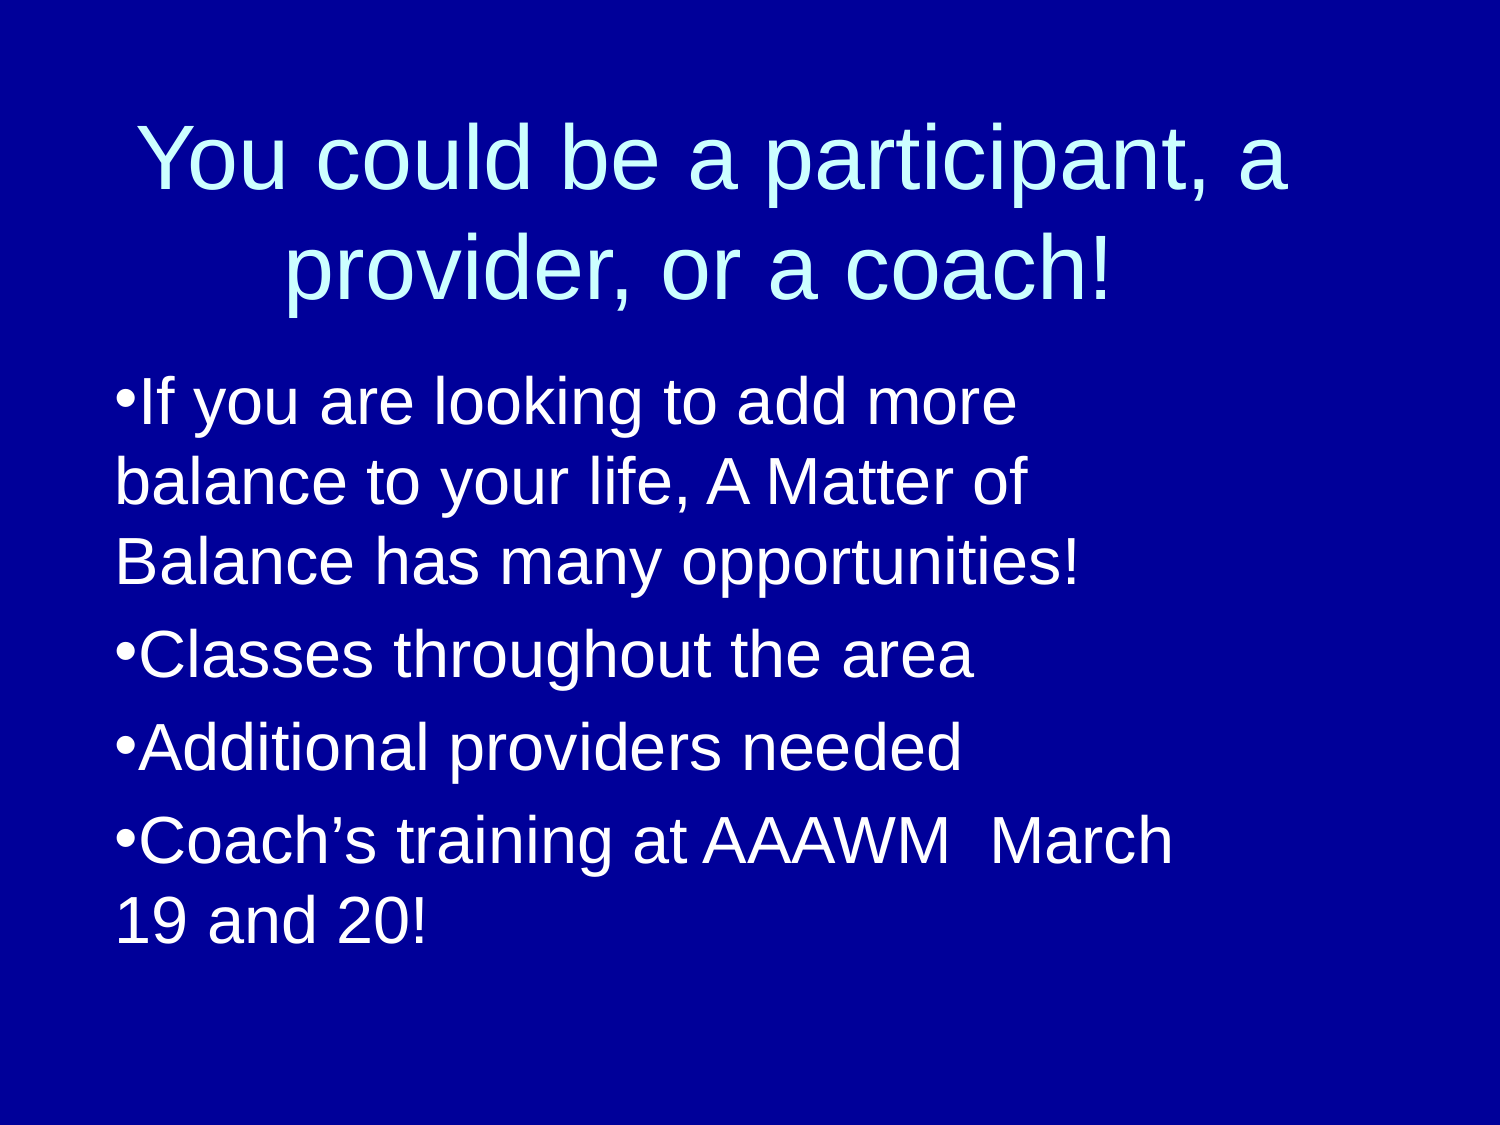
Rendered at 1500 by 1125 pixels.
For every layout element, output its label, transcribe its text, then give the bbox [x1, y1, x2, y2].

subtitle If you are looking to add more balance to your life, A Matter of Balance has many opportunities! Classes throughout the area Additional providers needed Coach’s training at AAAWM March 19 and 20! [99, 349, 1263, 1001]
title You could be a participant, a provider, or a coach! [74, 87, 1351, 329]
